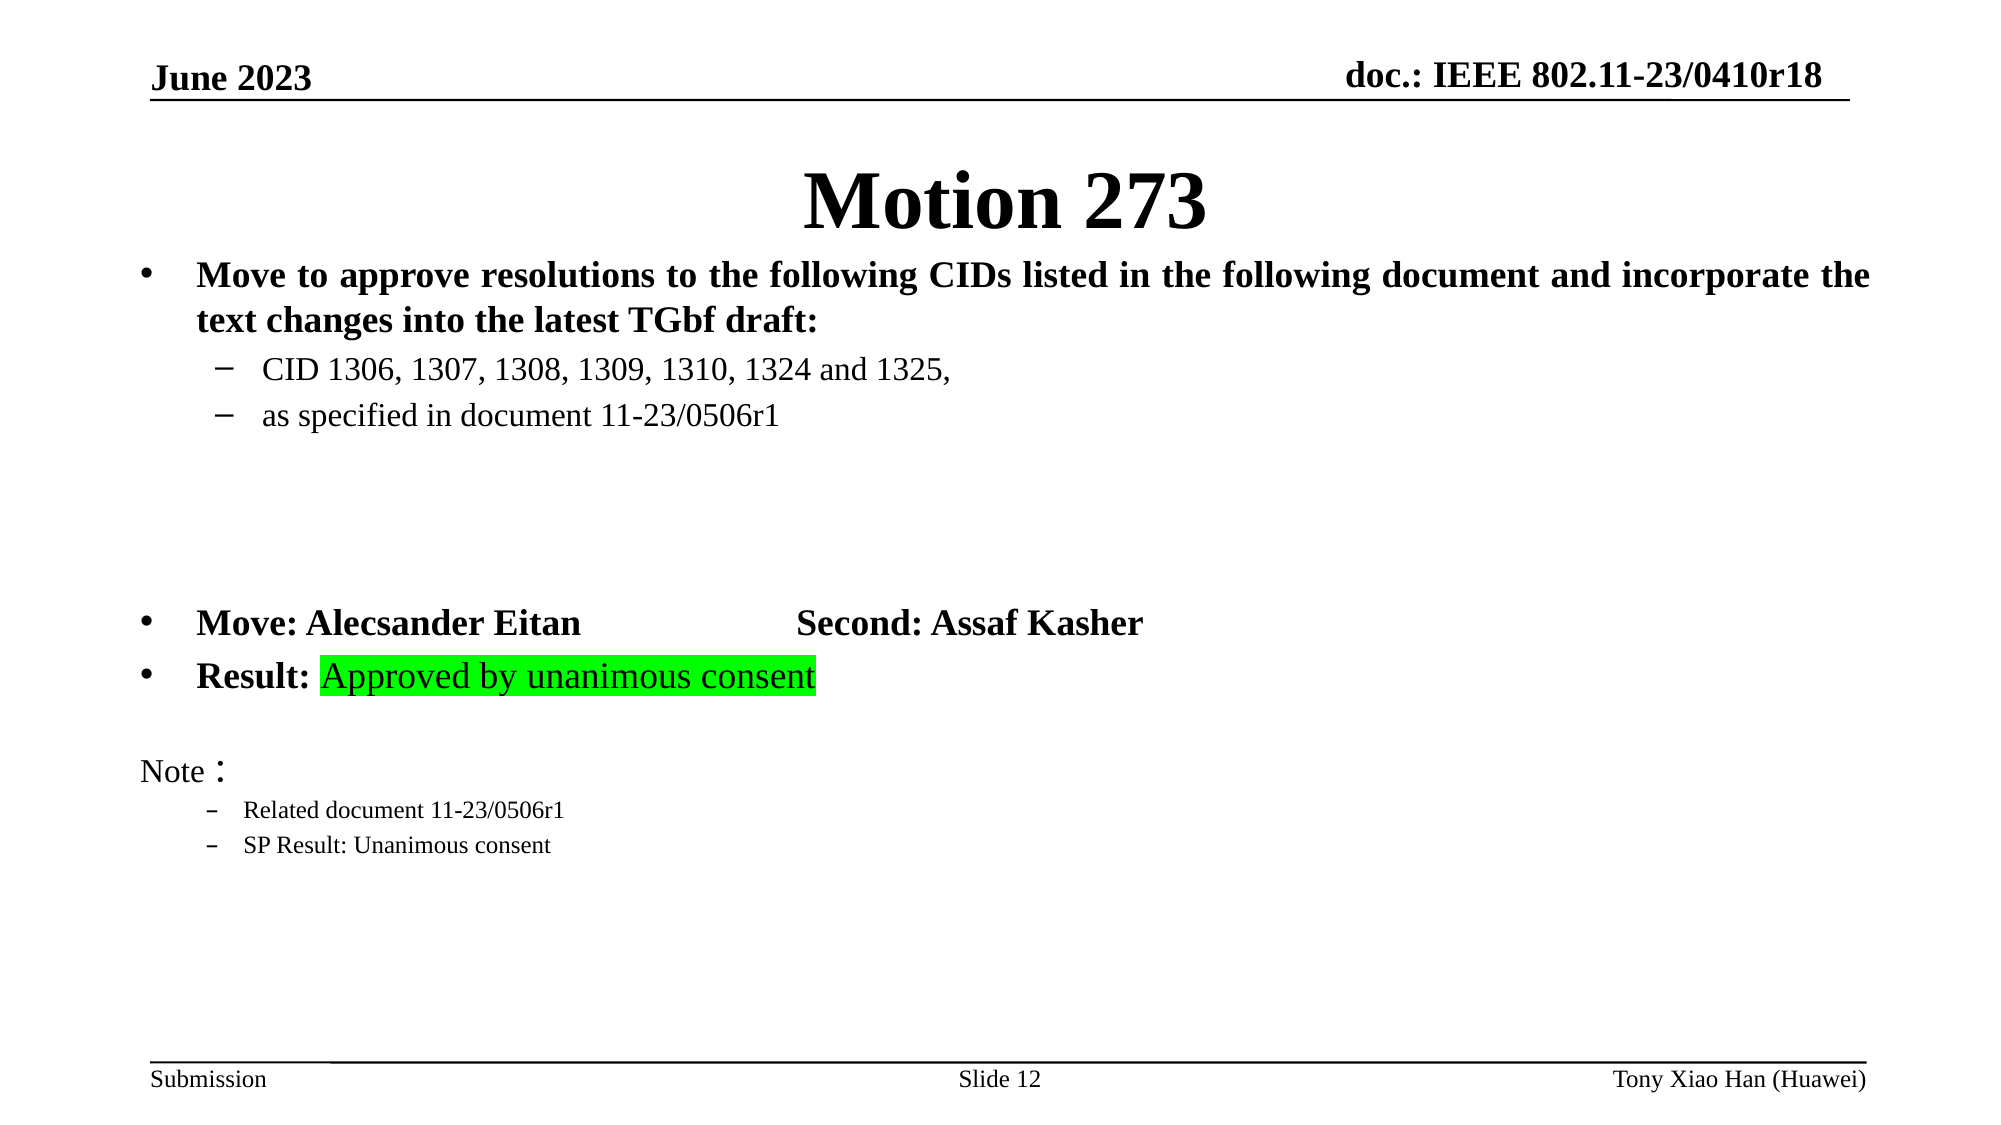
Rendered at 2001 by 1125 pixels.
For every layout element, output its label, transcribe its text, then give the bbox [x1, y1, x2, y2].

text_box Motion 273 [368, 137, 1644, 212]
text_box Move to approve resolutions to the following CIDs listed in the following document and incorporate the text changes into the latest TGbf draft: CID 1306, 1307, 1308, 1309, 1310, 1324 and 1325, as specified in document 11-23/0506r1 Move: Alecsander Eitan Second: Assaf Kasher Result: Approved by unanimous consent Note： Related document 11-23/0506r1 SP Result: Unanimous consent [125, 212, 1888, 900]
